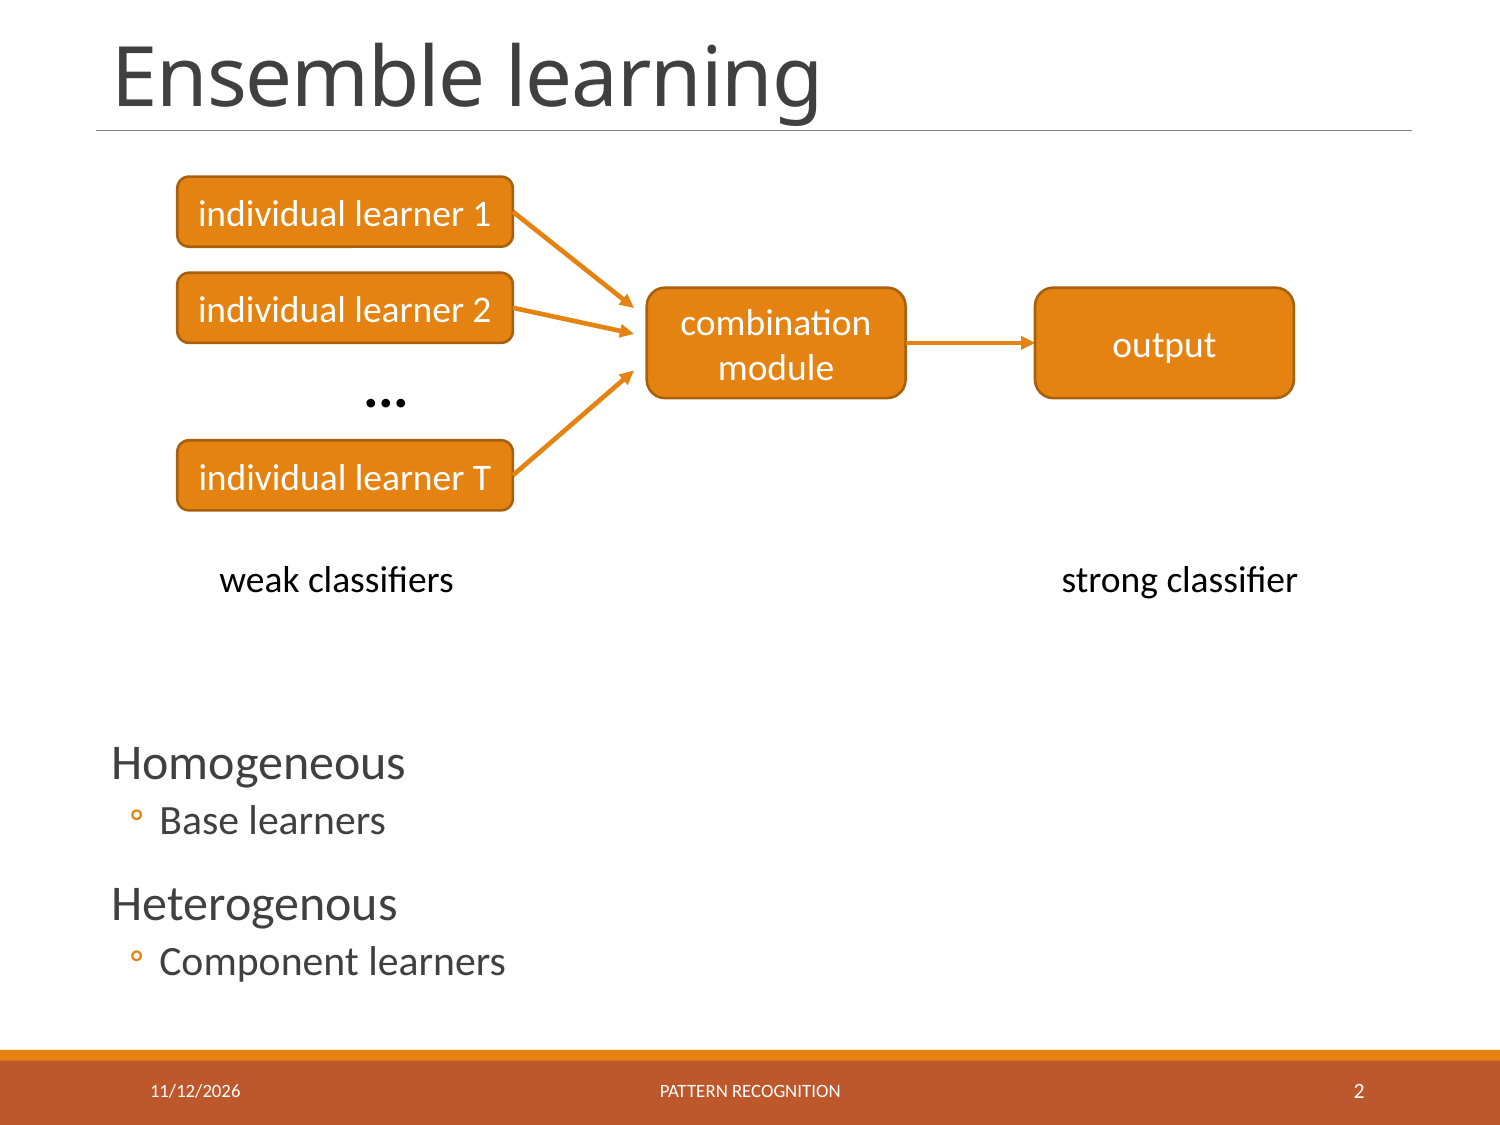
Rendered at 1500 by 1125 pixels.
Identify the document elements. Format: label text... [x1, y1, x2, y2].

title Ensemble learning [96, 19, 1413, 131]
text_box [176, 176, 1328, 609]
footer Pattern recognition [453, 1059, 1047, 1120]
slide_number 2 [1218, 1059, 1380, 1120]
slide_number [135, 1059, 440, 1120]
list Homogeneous Base learners Heterogenous Component learners [96, 140, 1413, 1034]
